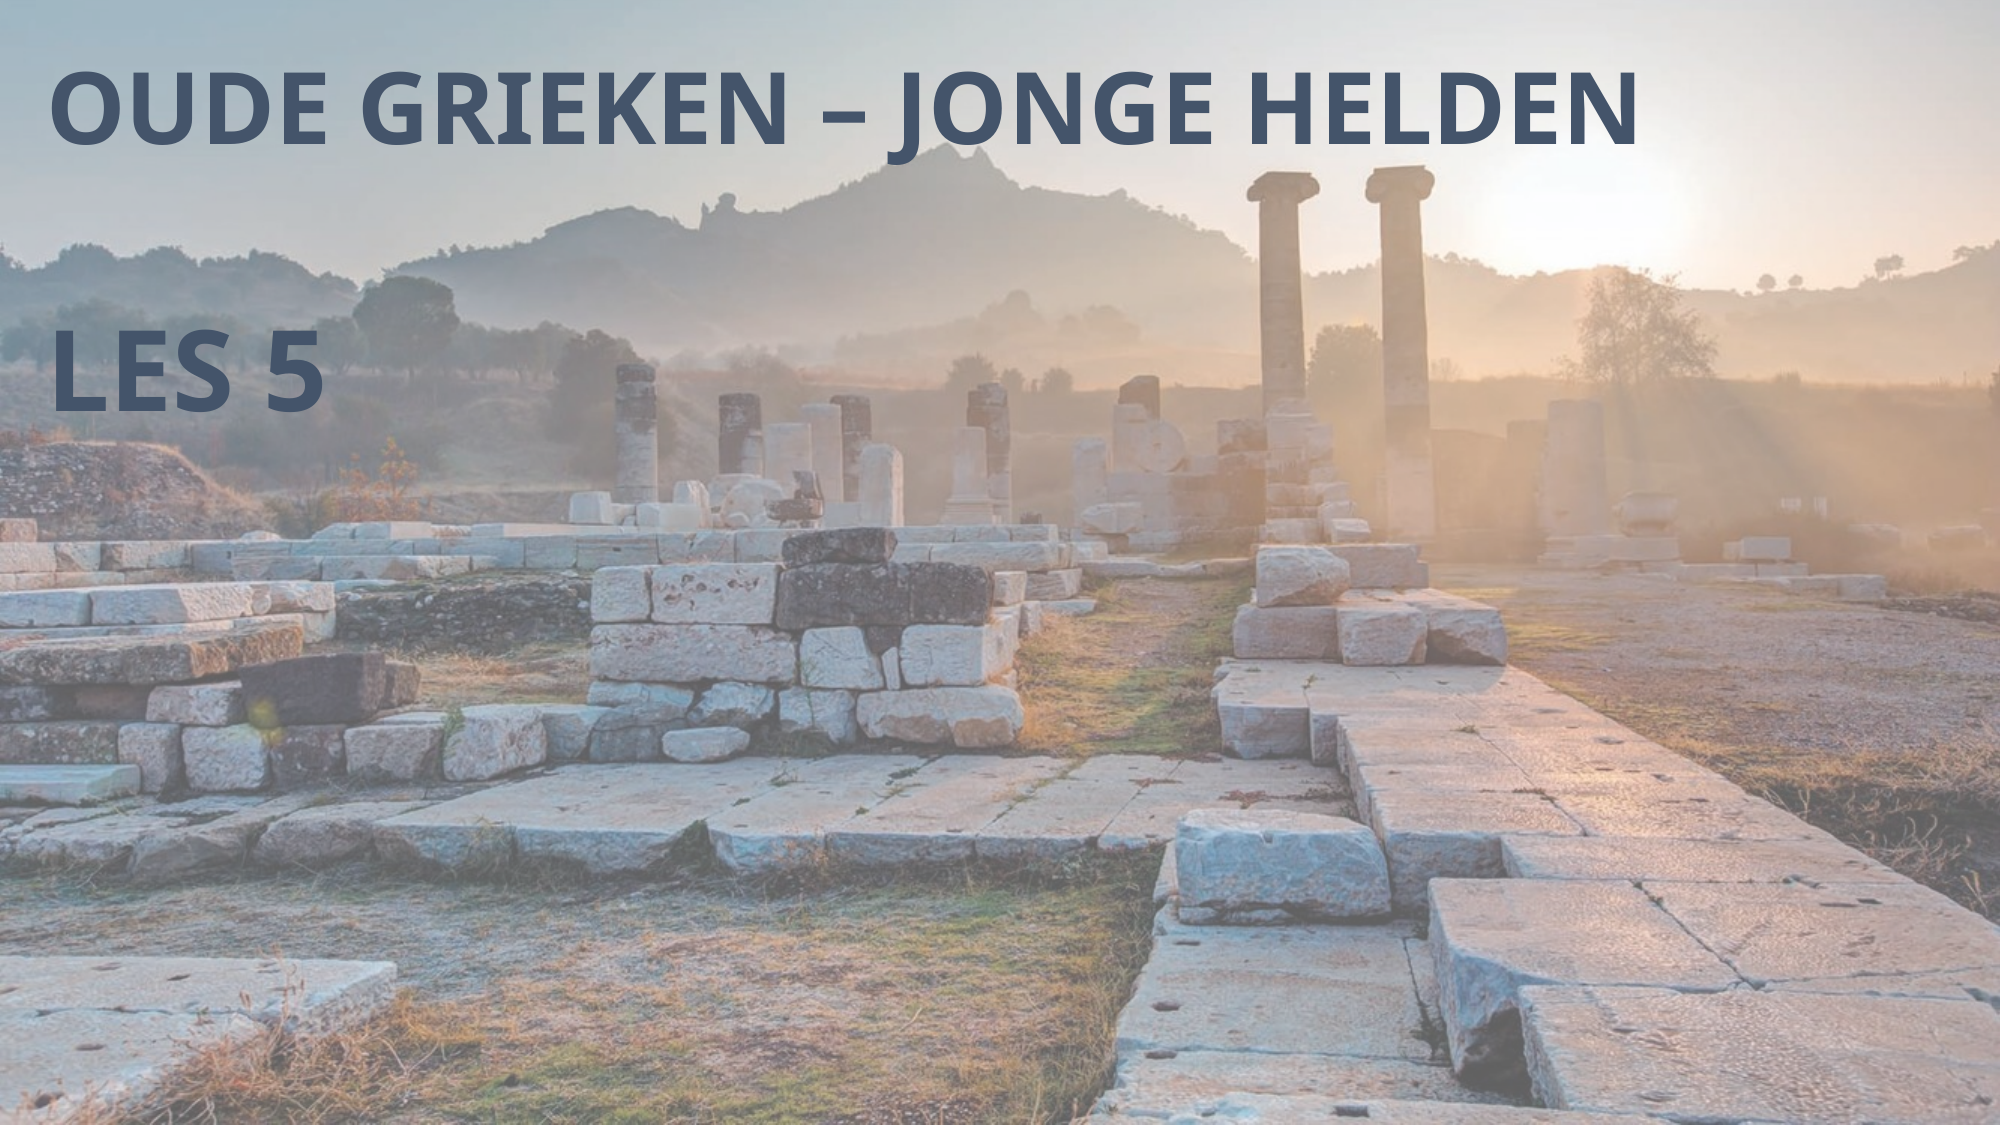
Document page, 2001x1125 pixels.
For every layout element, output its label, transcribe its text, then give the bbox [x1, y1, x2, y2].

title OUDE GRIEKEN – JONGE HELDEN LES 5 [30, 37, 1952, 457]
